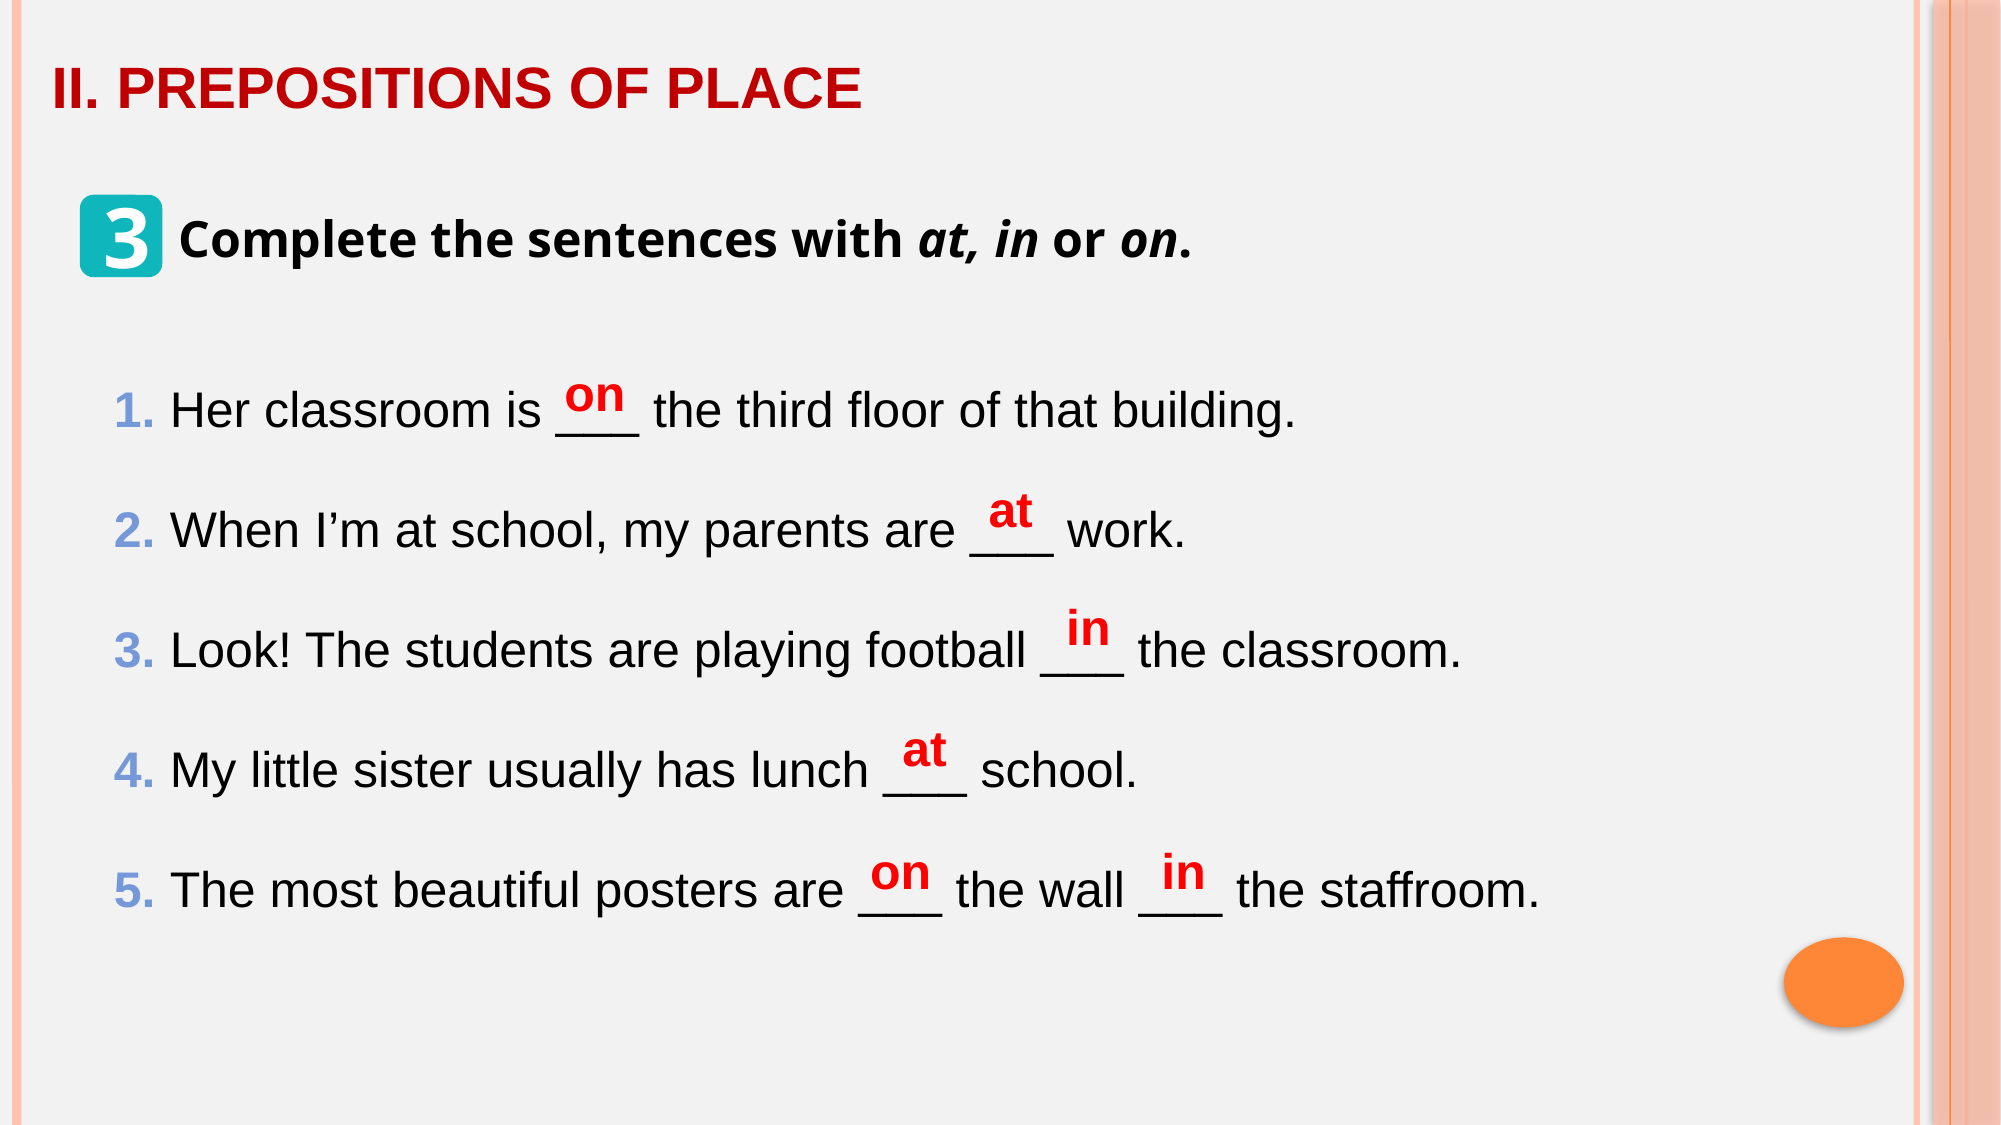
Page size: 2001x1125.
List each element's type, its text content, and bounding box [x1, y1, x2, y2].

text_box Complete the sentences with at, in or on. [163, 199, 1839, 275]
text_box on [855, 832, 947, 907]
text_box [77, 193, 88, 279]
text_box II. PREPOSITIONS OF PLACE [36, 42, 925, 128]
text_box on [549, 354, 641, 429]
text_box at [887, 708, 962, 784]
text_box in [1051, 587, 1126, 663]
text_box 1. Her classroom is ___ the third floor of that building. 2. When I’m at school, my parents are ___ work. 3. Look! The students are playing football ___ the classroom. 4. My little sister usually has lunch ___ school. 5. The most beautiful posters are ___ the wall ___ the staffroom. [99, 309, 1925, 925]
text_box at [973, 469, 1049, 545]
text_box in [1146, 832, 1222, 907]
text_box [154, 193, 163, 279]
text_box 3 [88, 177, 154, 293]
